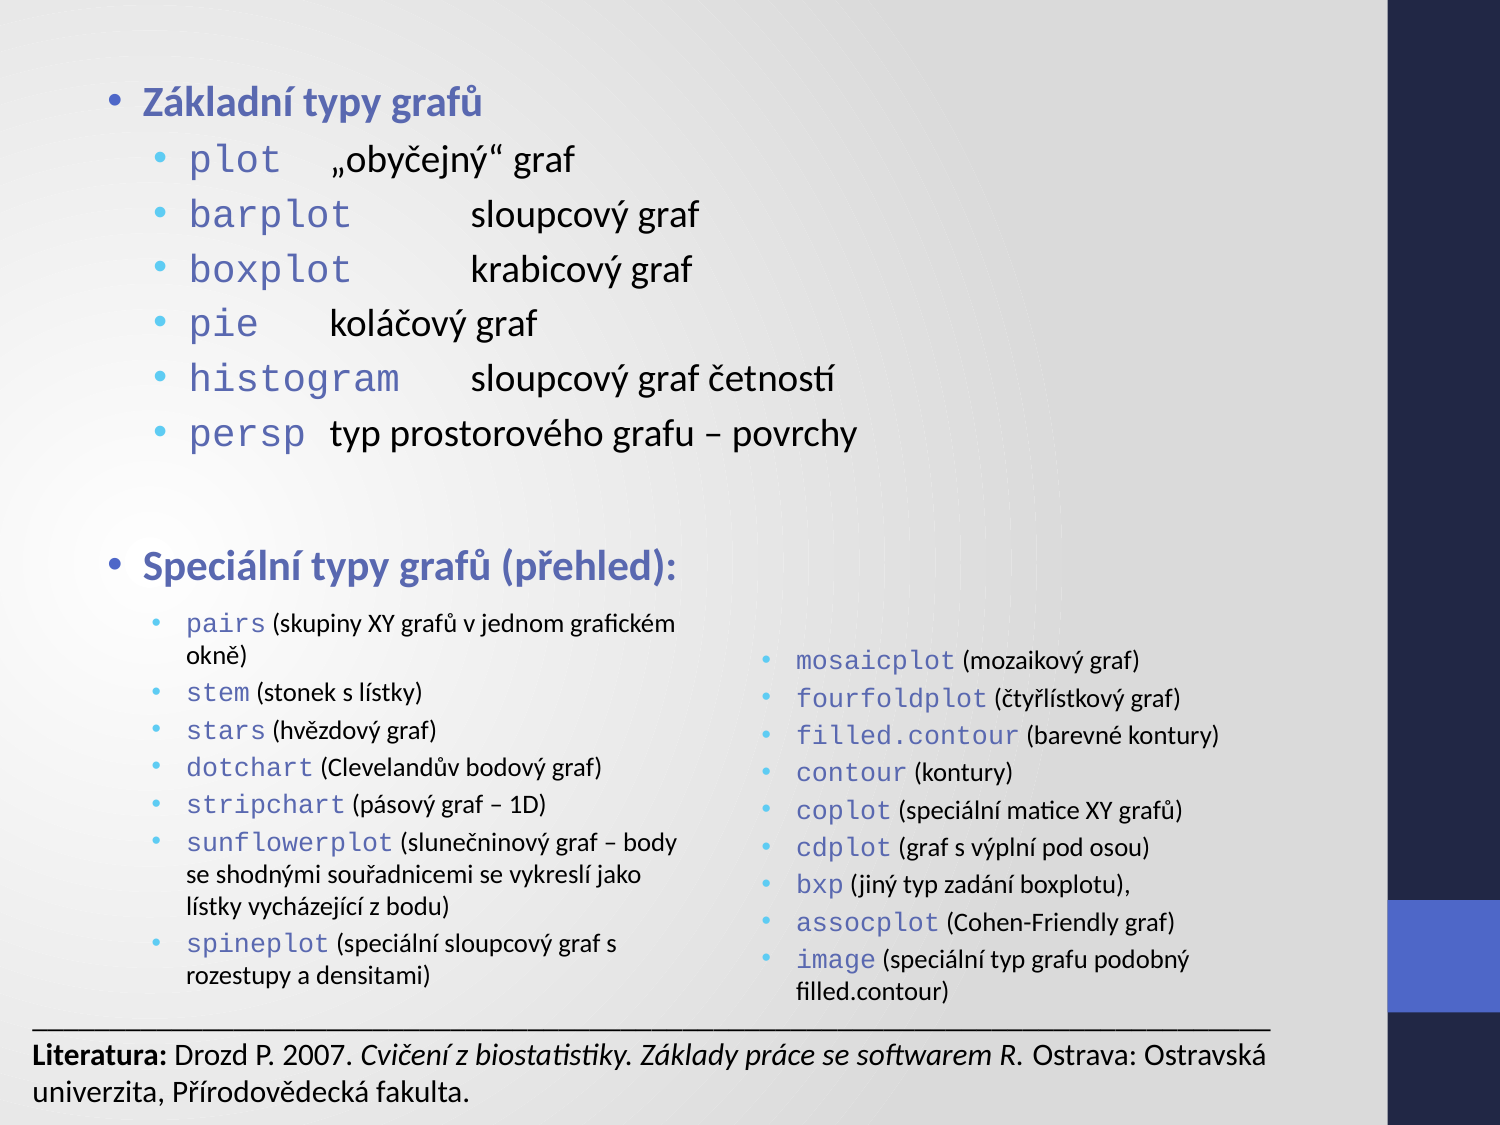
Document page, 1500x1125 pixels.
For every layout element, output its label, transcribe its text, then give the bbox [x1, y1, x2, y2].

text_box ________________________________________________________________________________ Literatura: Drozd P. 2007. Cvičení z biostatistiky. Základy práce se softwarem R. Ostrava: Ostravská univerzita, Přírodovědecká fakulta. [17, 988, 1365, 1116]
text_box pairs (skupiny XY grafů v jednom grafickém okně) stem (stonek s lístky) stars (hvězdový graf) dotchart (Clevelandův bodový graf) stripchart (pásový graf – 1D) sunflowerplot (slunečninový graf – body se shodnými souřadnicemi se vykreslí jako lístky vycházející z bodu) spineplot (speciální sloupcový graf s rozestupy a densitami) mosaicplot (mozaikový graf) fourfoldplot (čtyřlístkový graf) filled.contour (barevné kontury) contour (kontury) coplot (speciální matice XY grafů) cdplot (graf s výplní pod osou) bxp (jiný typ zadání boxplotu), assocplot (Cohen-Friendly graf) image (speciální typ grafu podobný filled.contour) [75, 560, 1325, 1016]
list Základní typy grafů plot „obyčejný“ graf barplot sloupcový graf boxplot krabicový graf pie koláčový graf histogram sloupcový graf četností persp typ prostorového grafu – povrchy Speciální typy grafů (přehled): [75, 66, 1325, 560]
